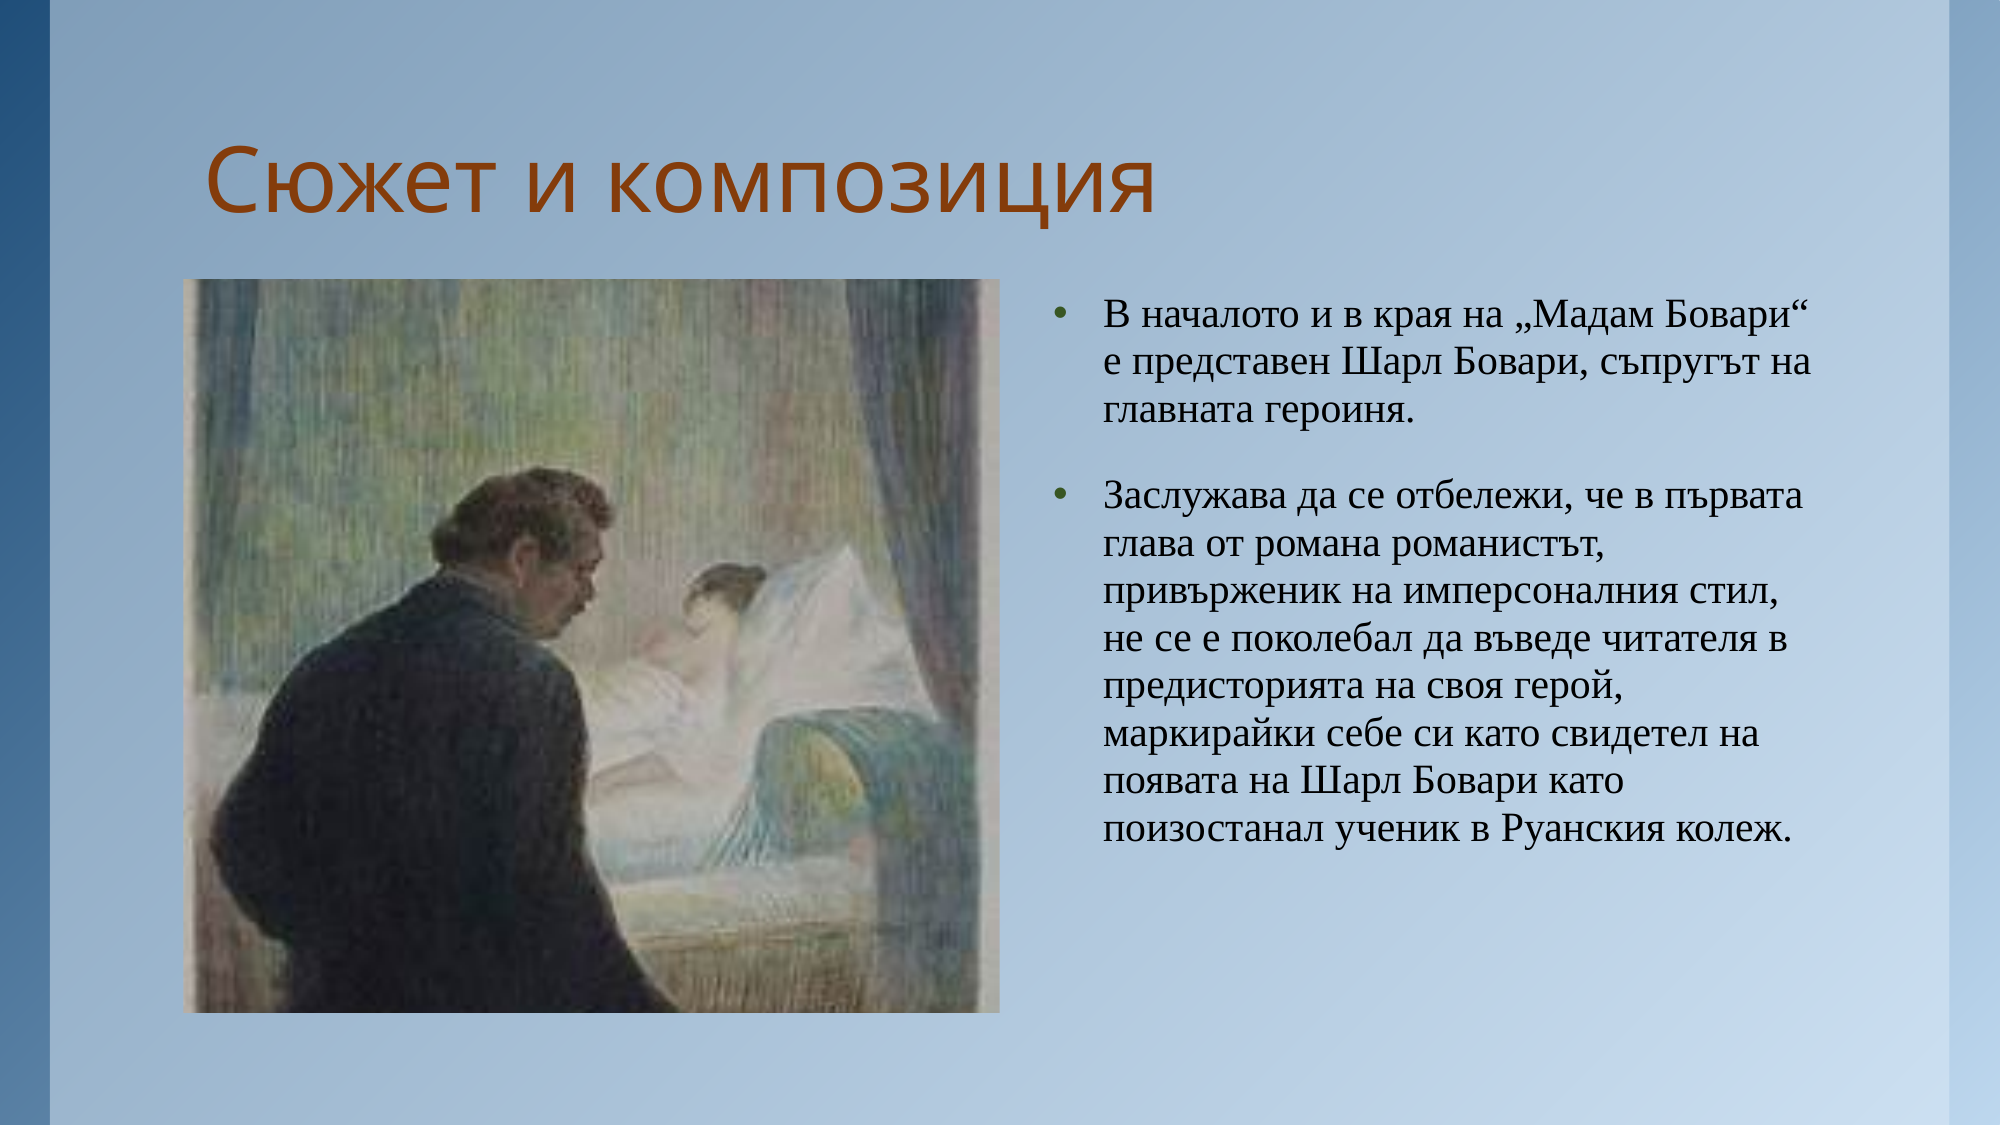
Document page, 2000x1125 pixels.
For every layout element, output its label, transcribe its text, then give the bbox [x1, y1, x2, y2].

list В началото и в края на „Мадам Бовари“ е представен Шарл Бовари, съпругът на главната героиня. Заслужава да се отбележи, че в първата глава от романа романистът, привърженик на имперсоналния стил, не се е поколебал да въведе читателя в предисторията на своя герой, маркирайки себе си като свидетел на появата на Шарл Бовари като поизостанал ученик в Руанския колеж. [1033, 279, 1850, 1013]
title Сюжет и композиция [183, 12, 1850, 242]
picture [183, 279, 1000, 1013]
